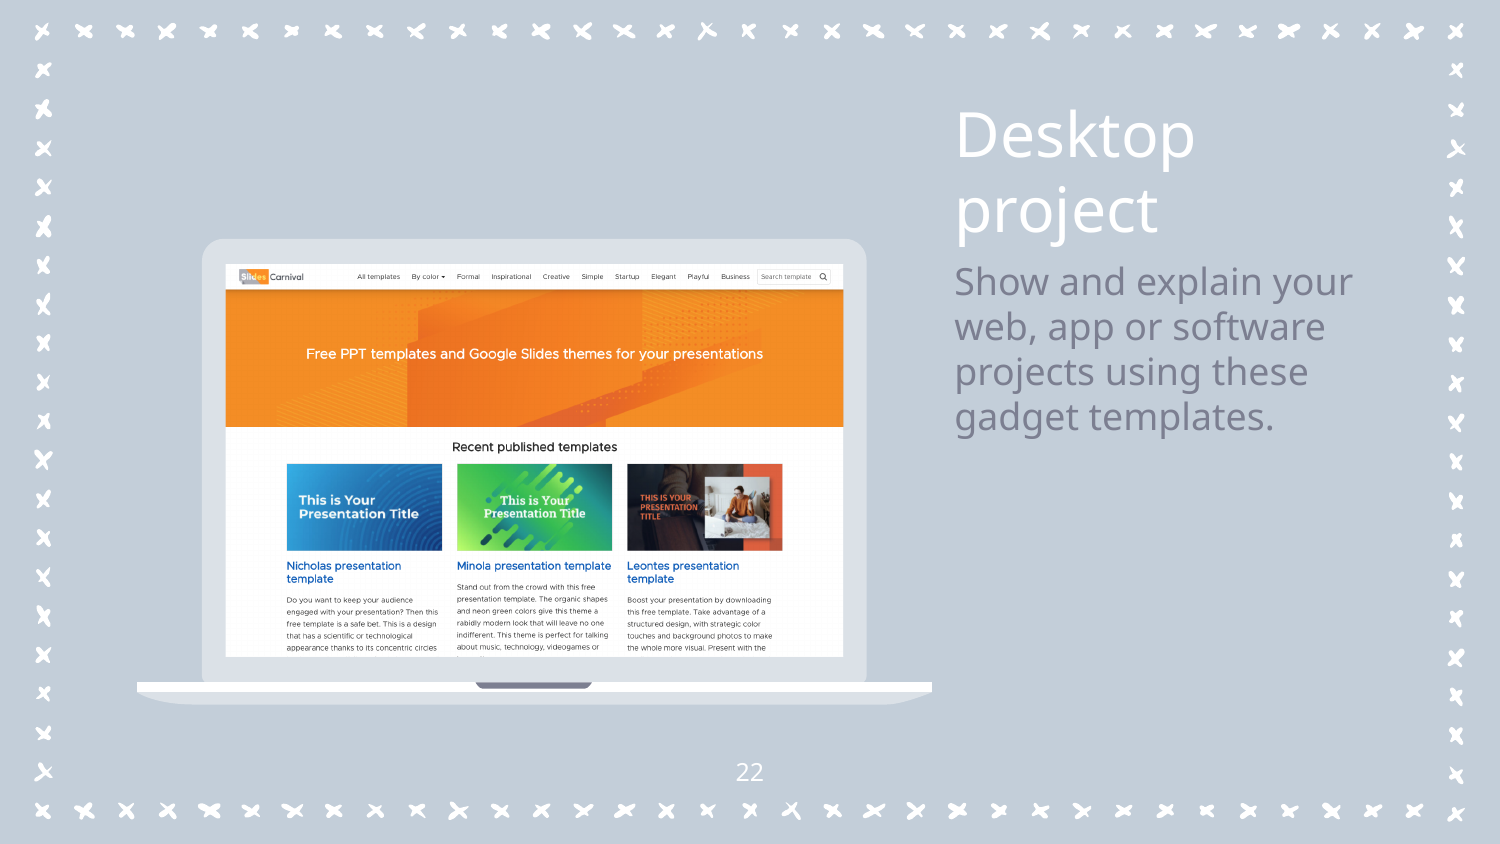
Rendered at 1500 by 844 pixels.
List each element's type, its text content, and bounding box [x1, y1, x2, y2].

slide_number ‹#› [0, 741, 1500, 807]
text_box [136, 238, 933, 705]
list Desktop project Show and explain your web, app or software projects using these gadget templates. [939, 80, 1405, 764]
picture [225, 264, 844, 658]
